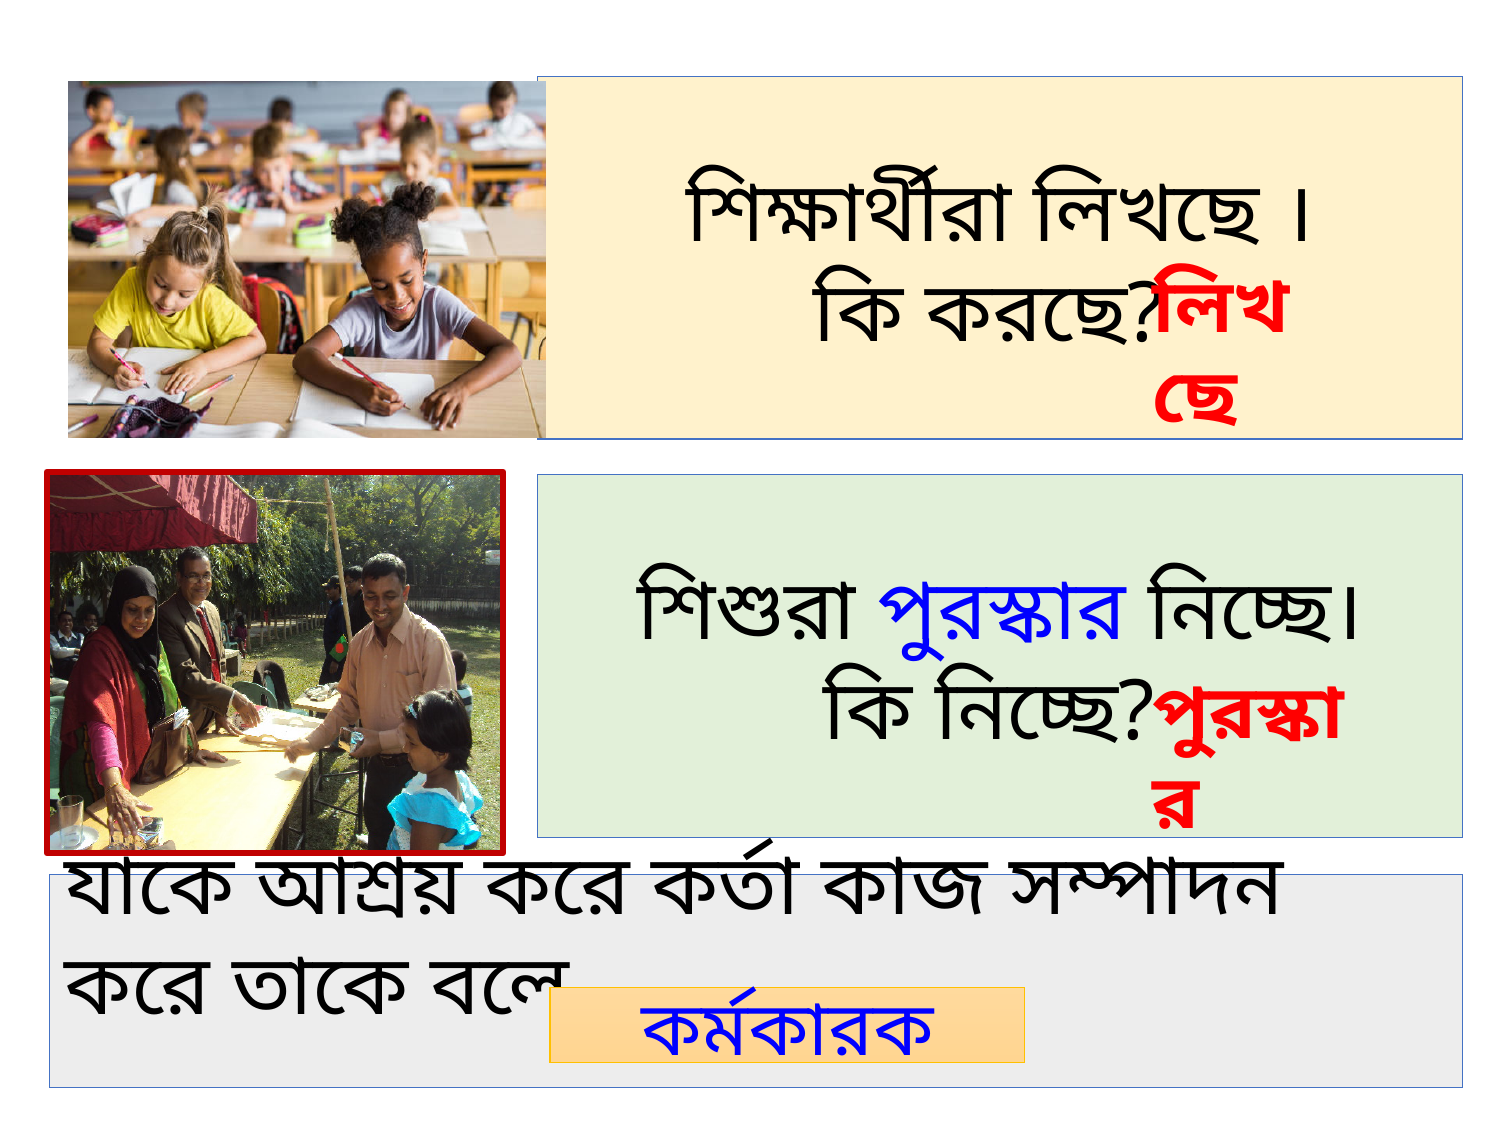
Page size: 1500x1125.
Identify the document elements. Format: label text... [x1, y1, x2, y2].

text_box শিক্ষার্থীরা লিখছে । কি করছে? [537, 76, 1463, 440]
text_box যাকে আশ্রয় করে কর্তা কাজ সম্পাদন করে তাকে বলে [49, 874, 1463, 1088]
text_box পুরস্কার [1137, 656, 1363, 851]
picture [68, 81, 546, 438]
picture [49, 474, 500, 850]
text_box শিশুরা পুরস্কার নিচ্ছে। কি নিচ্ছে? [537, 474, 1463, 838]
text_box কর্মকারক [549, 987, 1025, 1063]
text_box লিখছে [1137, 249, 1350, 445]
